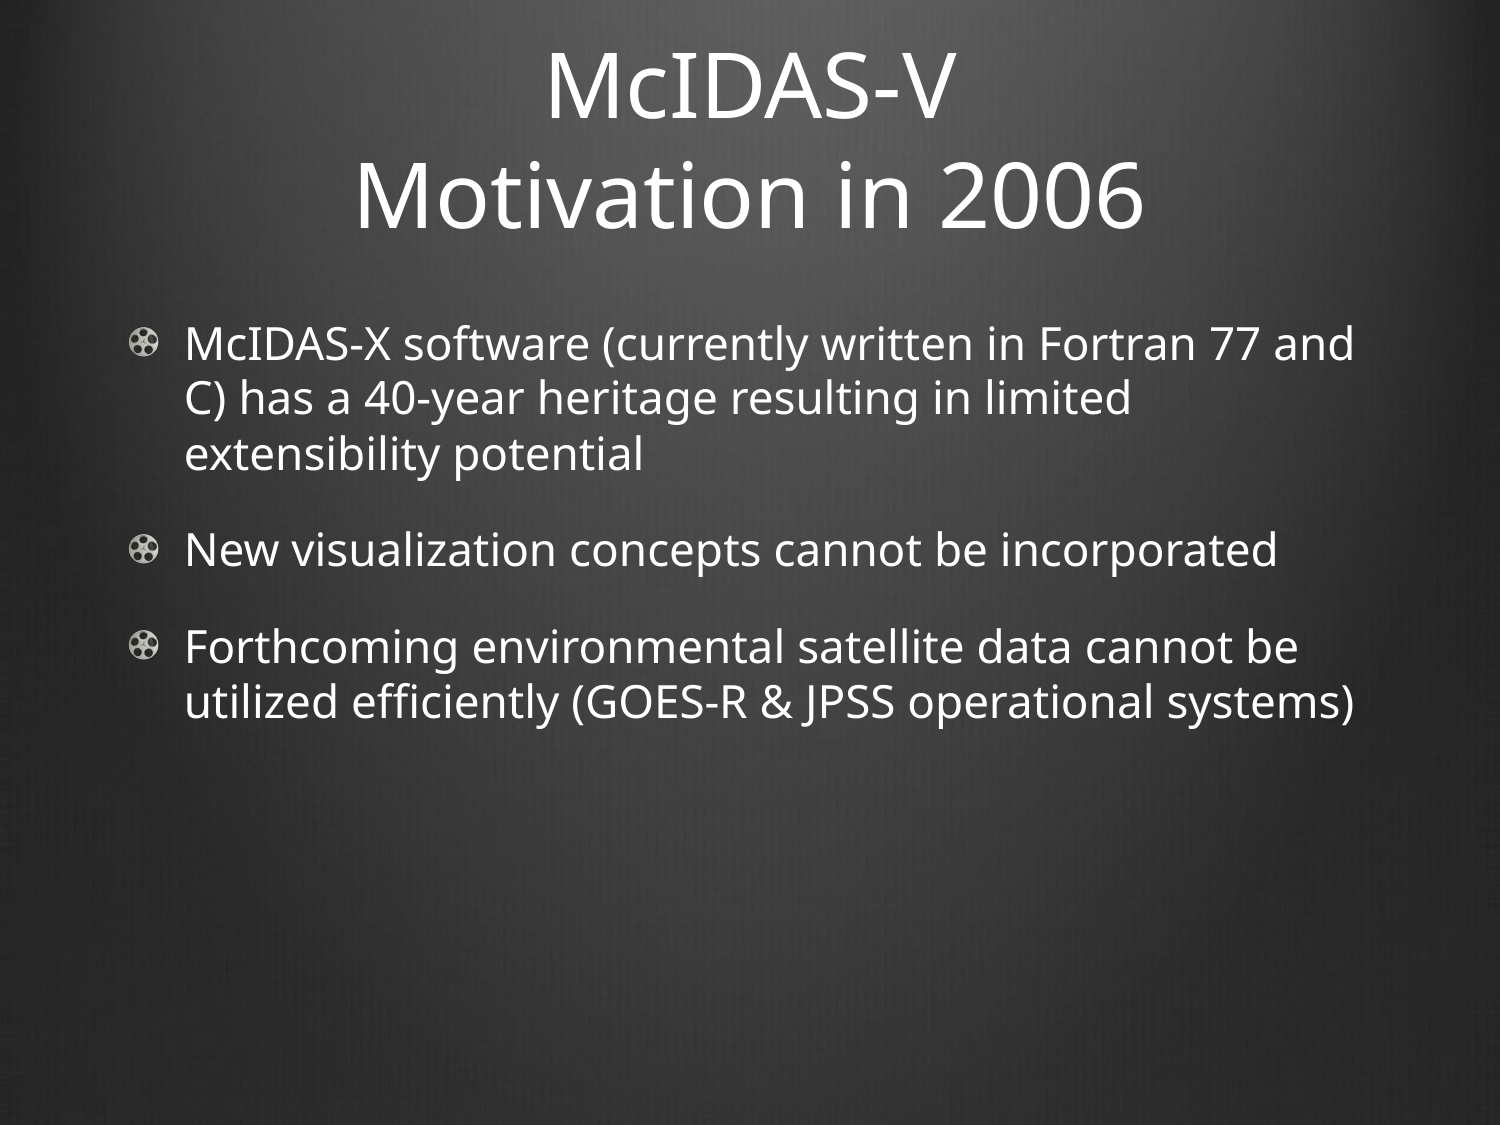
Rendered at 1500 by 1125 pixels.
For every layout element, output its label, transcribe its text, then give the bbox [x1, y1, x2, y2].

picture [127, 628, 160, 661]
list McIDAS-X software (currently written in Fortran 77 and C) has a 40-year heritage resulting in limited extensibility potential New visualization concepts cannot be incorporated Forthcoming environmental satellite data cannot be utilized efficiently (GOES-R & JPSS operational systems) [112, 306, 1388, 1005]
picture [127, 325, 160, 358]
title McIDAS-V Motivation in 2006 [112, 19, 1388, 255]
picture [127, 532, 160, 565]
